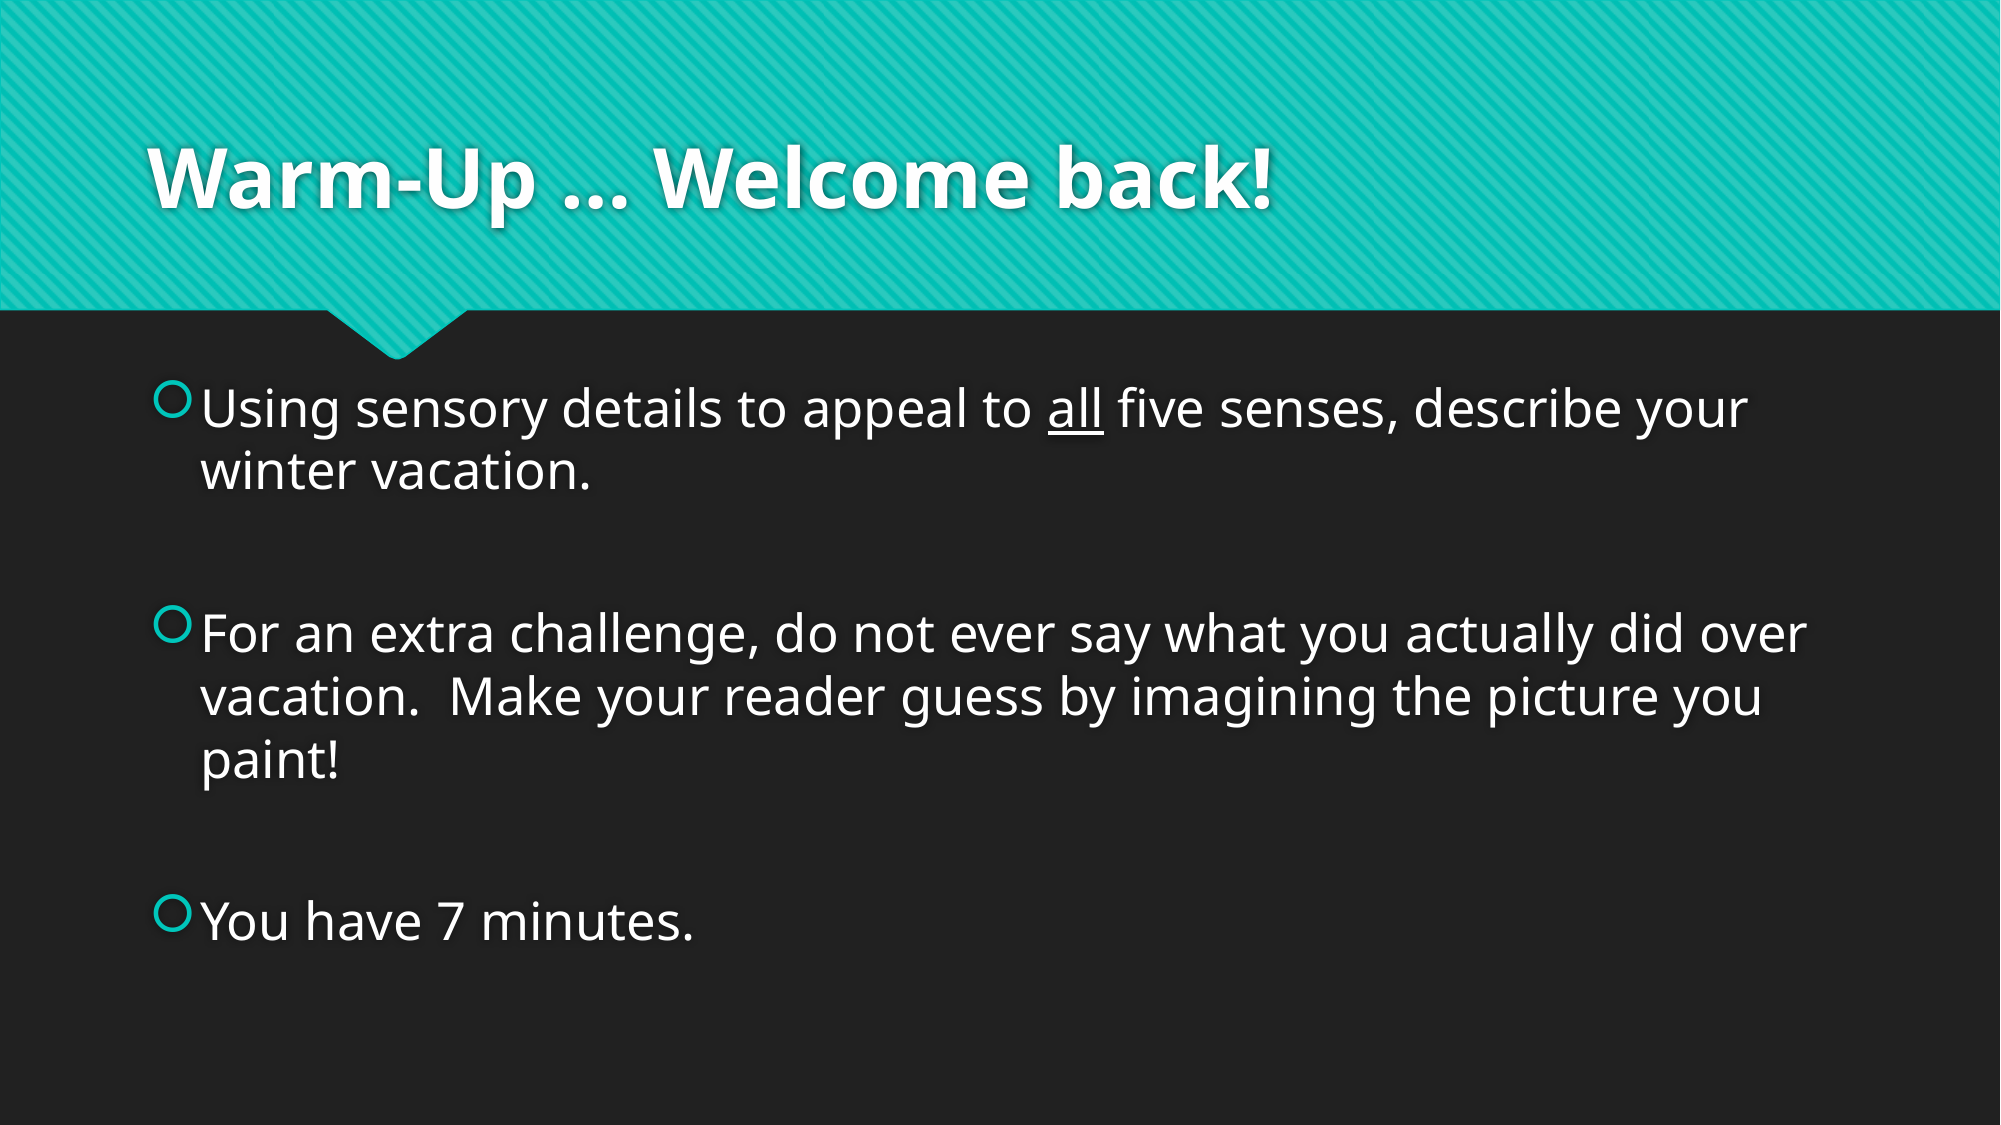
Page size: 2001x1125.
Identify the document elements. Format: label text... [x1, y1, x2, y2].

title Warm-Up … Welcome back! [132, 73, 1868, 233]
list Using sensory details to appeal to all five senses, describe your winter vacation. For an extra challenge, do not ever say what you actually did over vacation. Make your reader guess by imagining the picture you paint! You have 7 minutes. [134, 364, 1866, 962]
